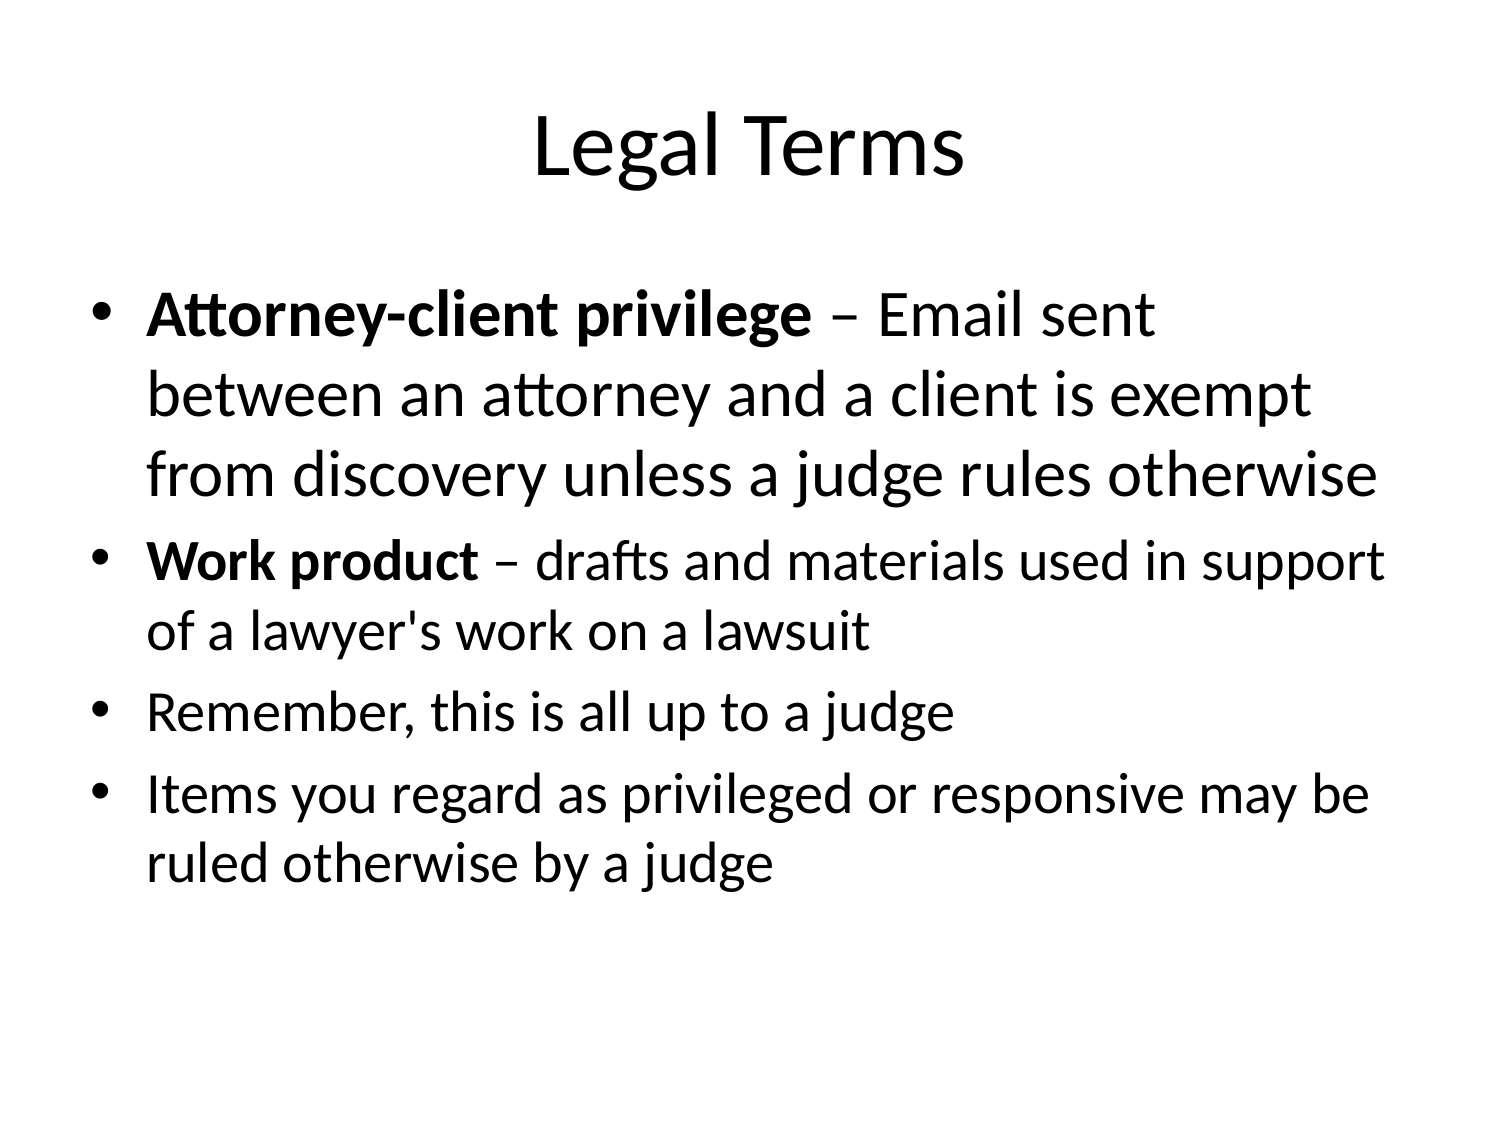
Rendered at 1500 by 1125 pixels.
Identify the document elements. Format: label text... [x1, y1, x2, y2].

list Attorney-client privilege – Email sent between an attorney and a client is exempt from discovery unless a judge rules otherwise Work product – drafts and materials used in support of a lawyer's work on a lawsuit Remember, this is all up to a judge Items you regard as privileged or responsive may be ruled otherwise by a judge [75, 262, 1425, 1005]
title Legal Terms [75, 45, 1425, 233]
